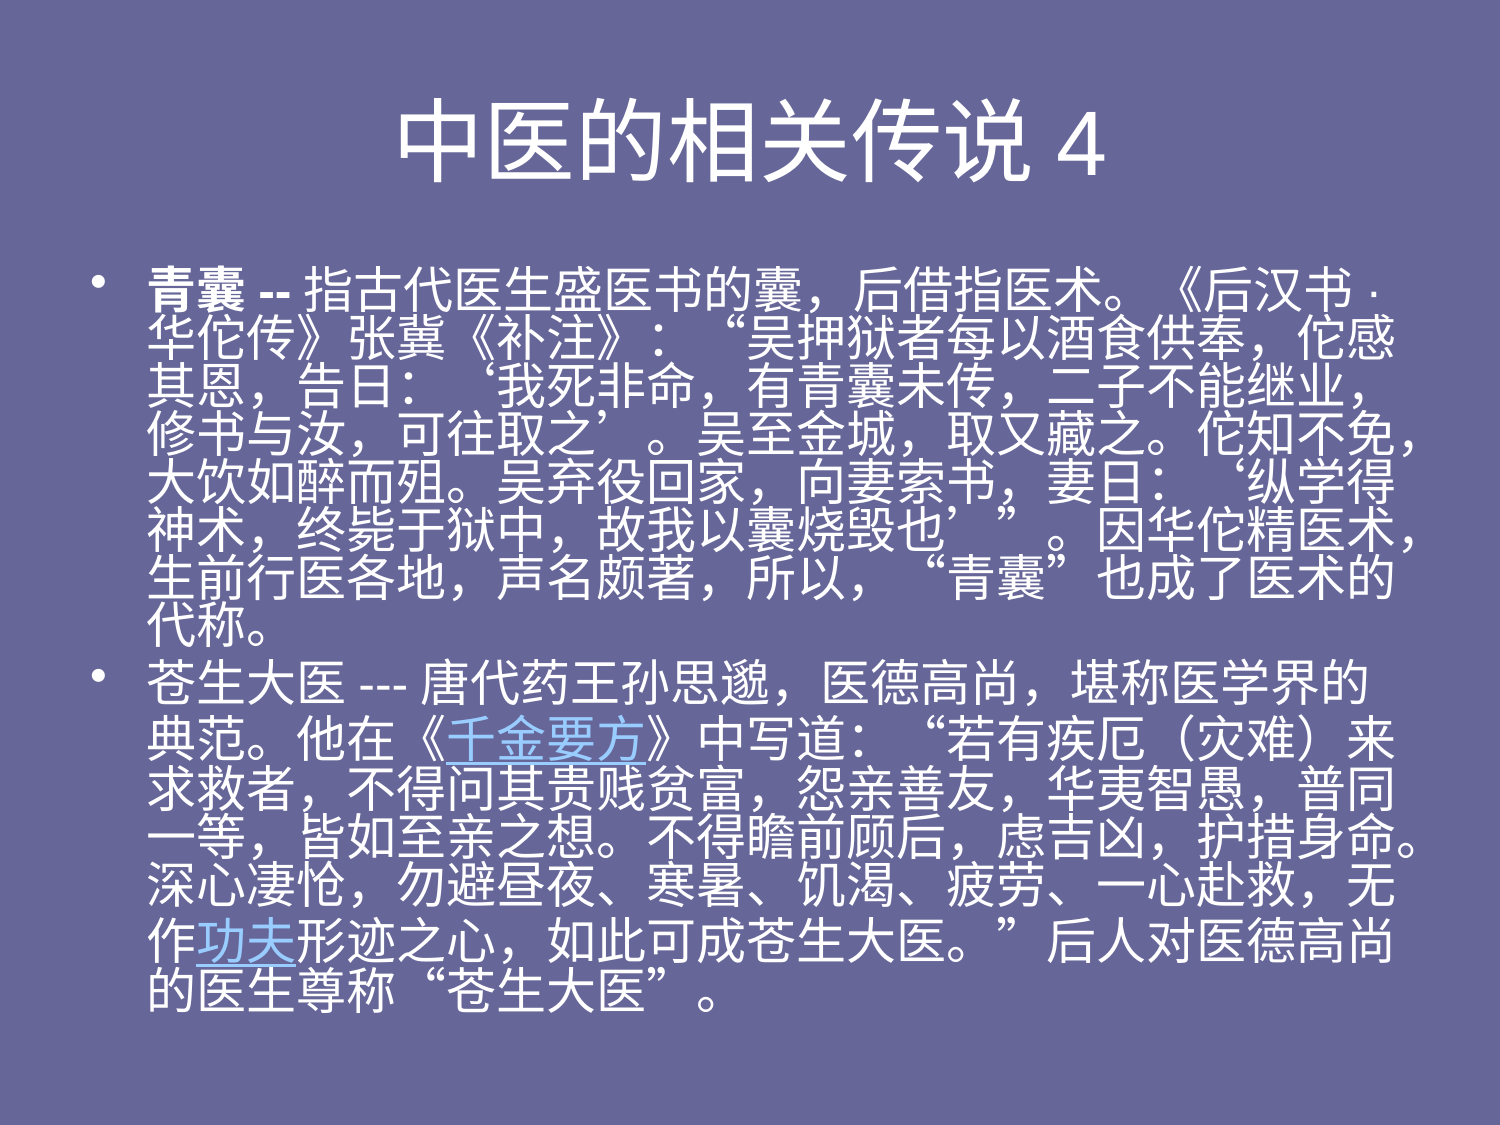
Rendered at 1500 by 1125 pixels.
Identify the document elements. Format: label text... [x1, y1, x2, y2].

list 青囊--指古代医生盛医书的囊，后借指医术。《后汉书·华佗传》张冀《补注》：“吴押狱者每以酒食供奉，佗感其恩，告日：‘我死非命，有青囊未传，二子不能继业，修书与汝，可往取之’。吴至金城，取又藏之。佗知不免，大饮如醉而殂。吴弃役回家，向妻索书，妻日：‘纵学得神术，终毙于狱中，故我以囊烧毁也’”。因华佗精医术，生前行医各地，声名颇著，所以，“青囊”也成了医术的代称。 苍生大医---唐代药王孙思邈，医德高尚，堪称医学界的典范。他在《千金要方》中写道：“若有疾厄（灾难）来求救者，不得问其贵贱贫富，怨亲善友，华夷智愚，普同一等，皆如至亲之想。不得瞻前顾后，虑吉凶，护措身命。深心凄怆，勿避昼夜、寒暑、饥渴、疲劳、一心赴救，无作功夫形迹之心，如此可成苍生大医。”后人对医德高尚的医生尊称“苍生大医”。 [74, 262, 1426, 1006]
title 中医的相关传说4 [74, 44, 1426, 233]
